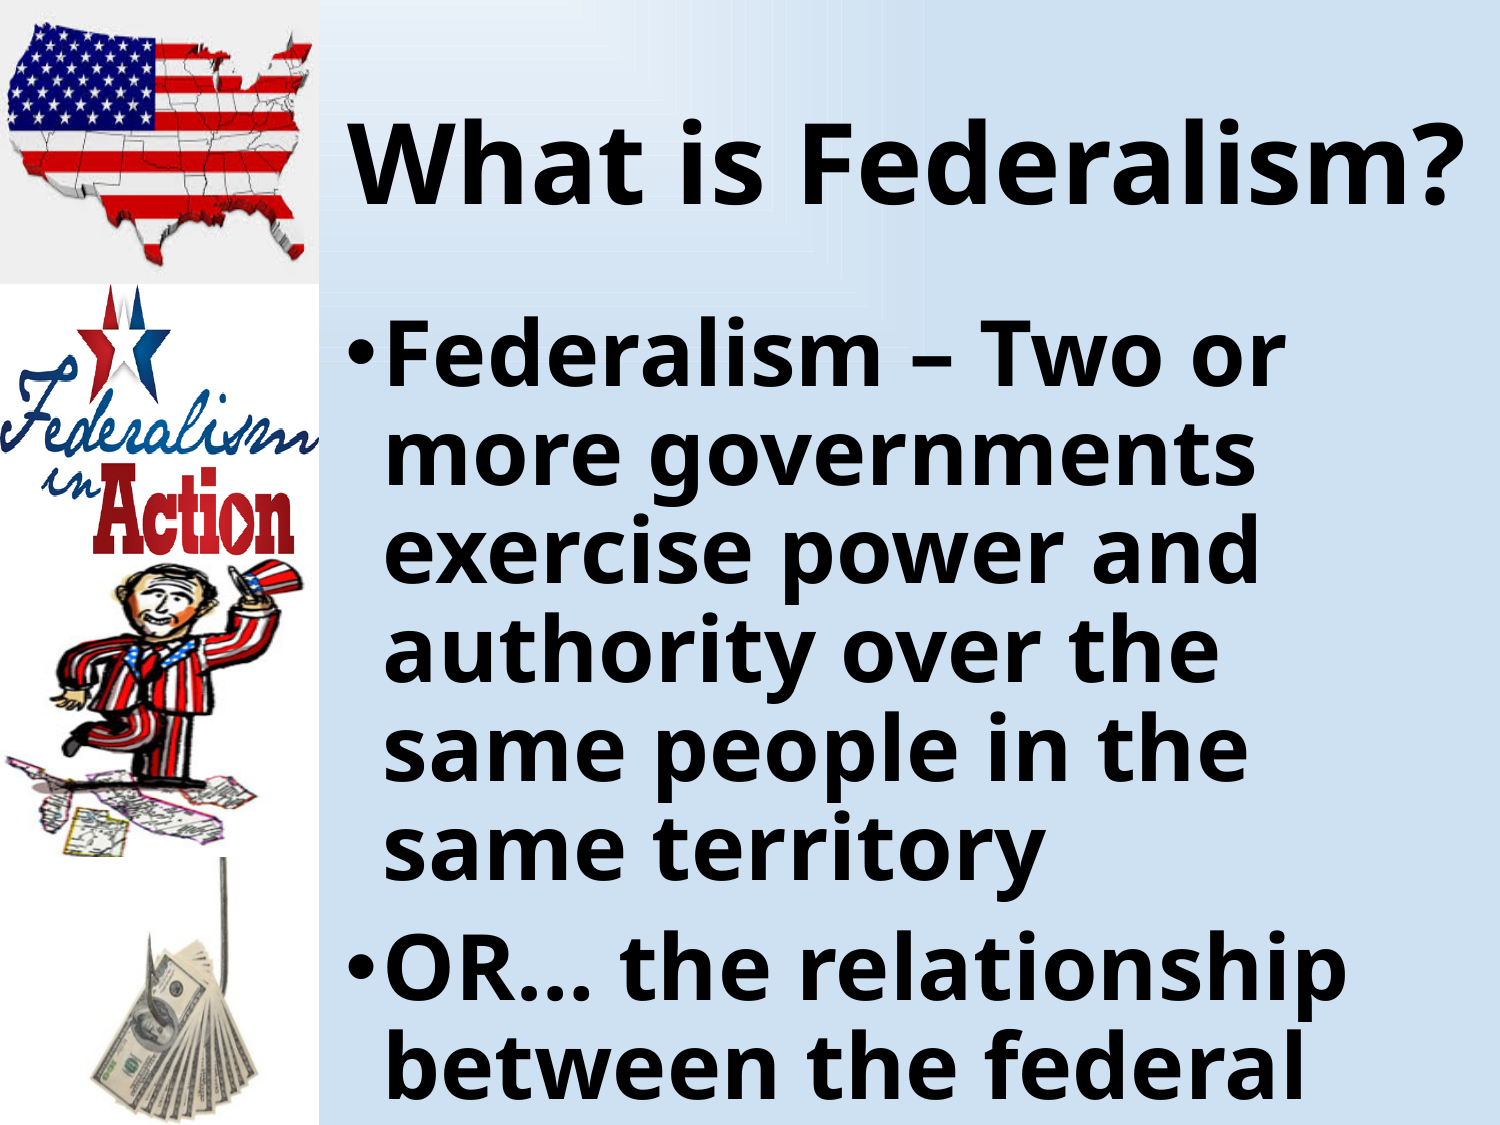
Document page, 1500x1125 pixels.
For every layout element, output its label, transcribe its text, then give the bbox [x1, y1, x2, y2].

list Federalism – Two or more governments exercise power and authority over the same people in the same territory OR… the relationship between the federal government and the state governments [330, 299, 1485, 1108]
title What is Federalism? [330, 59, 1485, 278]
picture [0, 0, 319, 1125]
